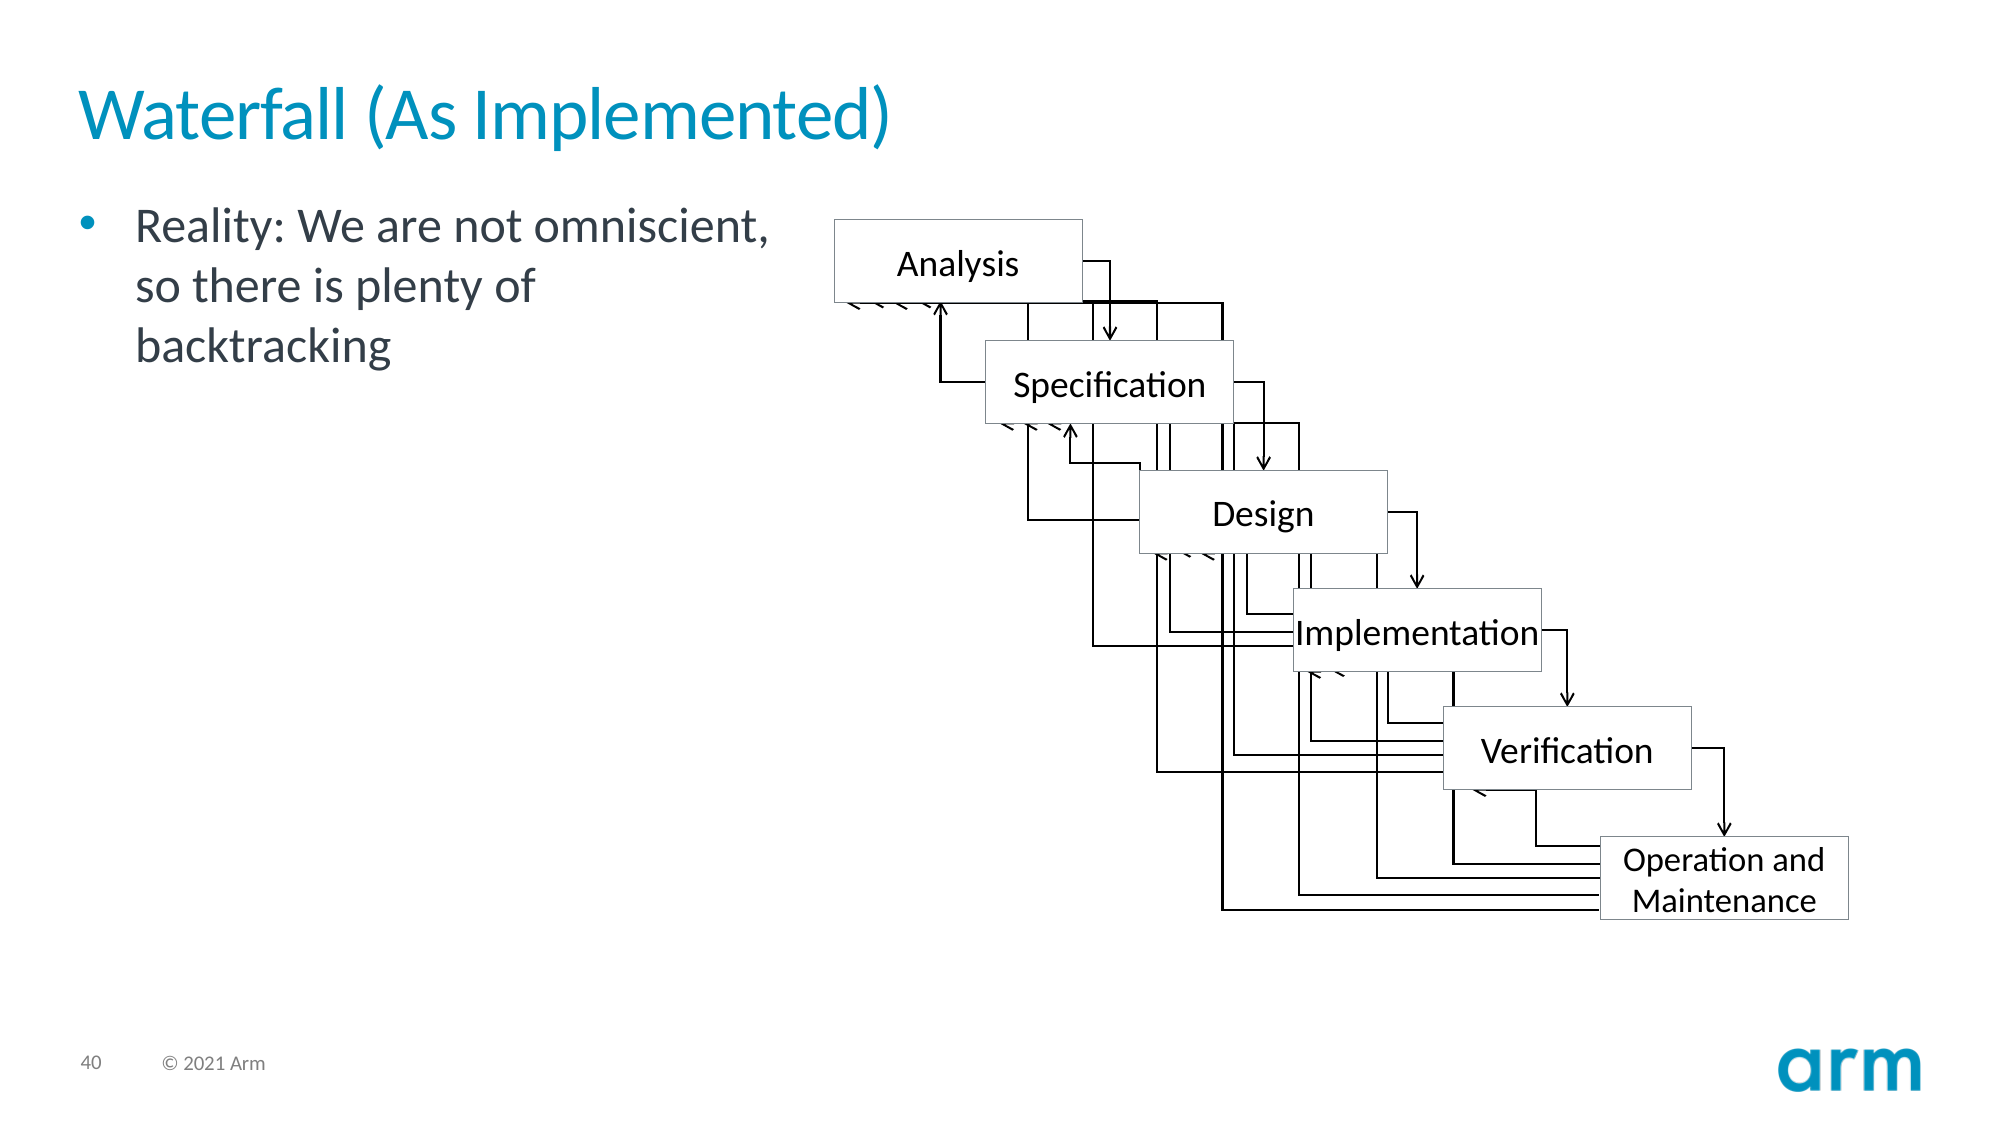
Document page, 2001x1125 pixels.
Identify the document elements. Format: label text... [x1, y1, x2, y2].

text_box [834, 219, 1849, 920]
list Reality: We are not omniscient, so there is plenty of backtracking [78, 192, 802, 1004]
picture [1777, 1047, 1922, 1093]
title Waterfall (As Implemented) [78, 78, 1922, 186]
